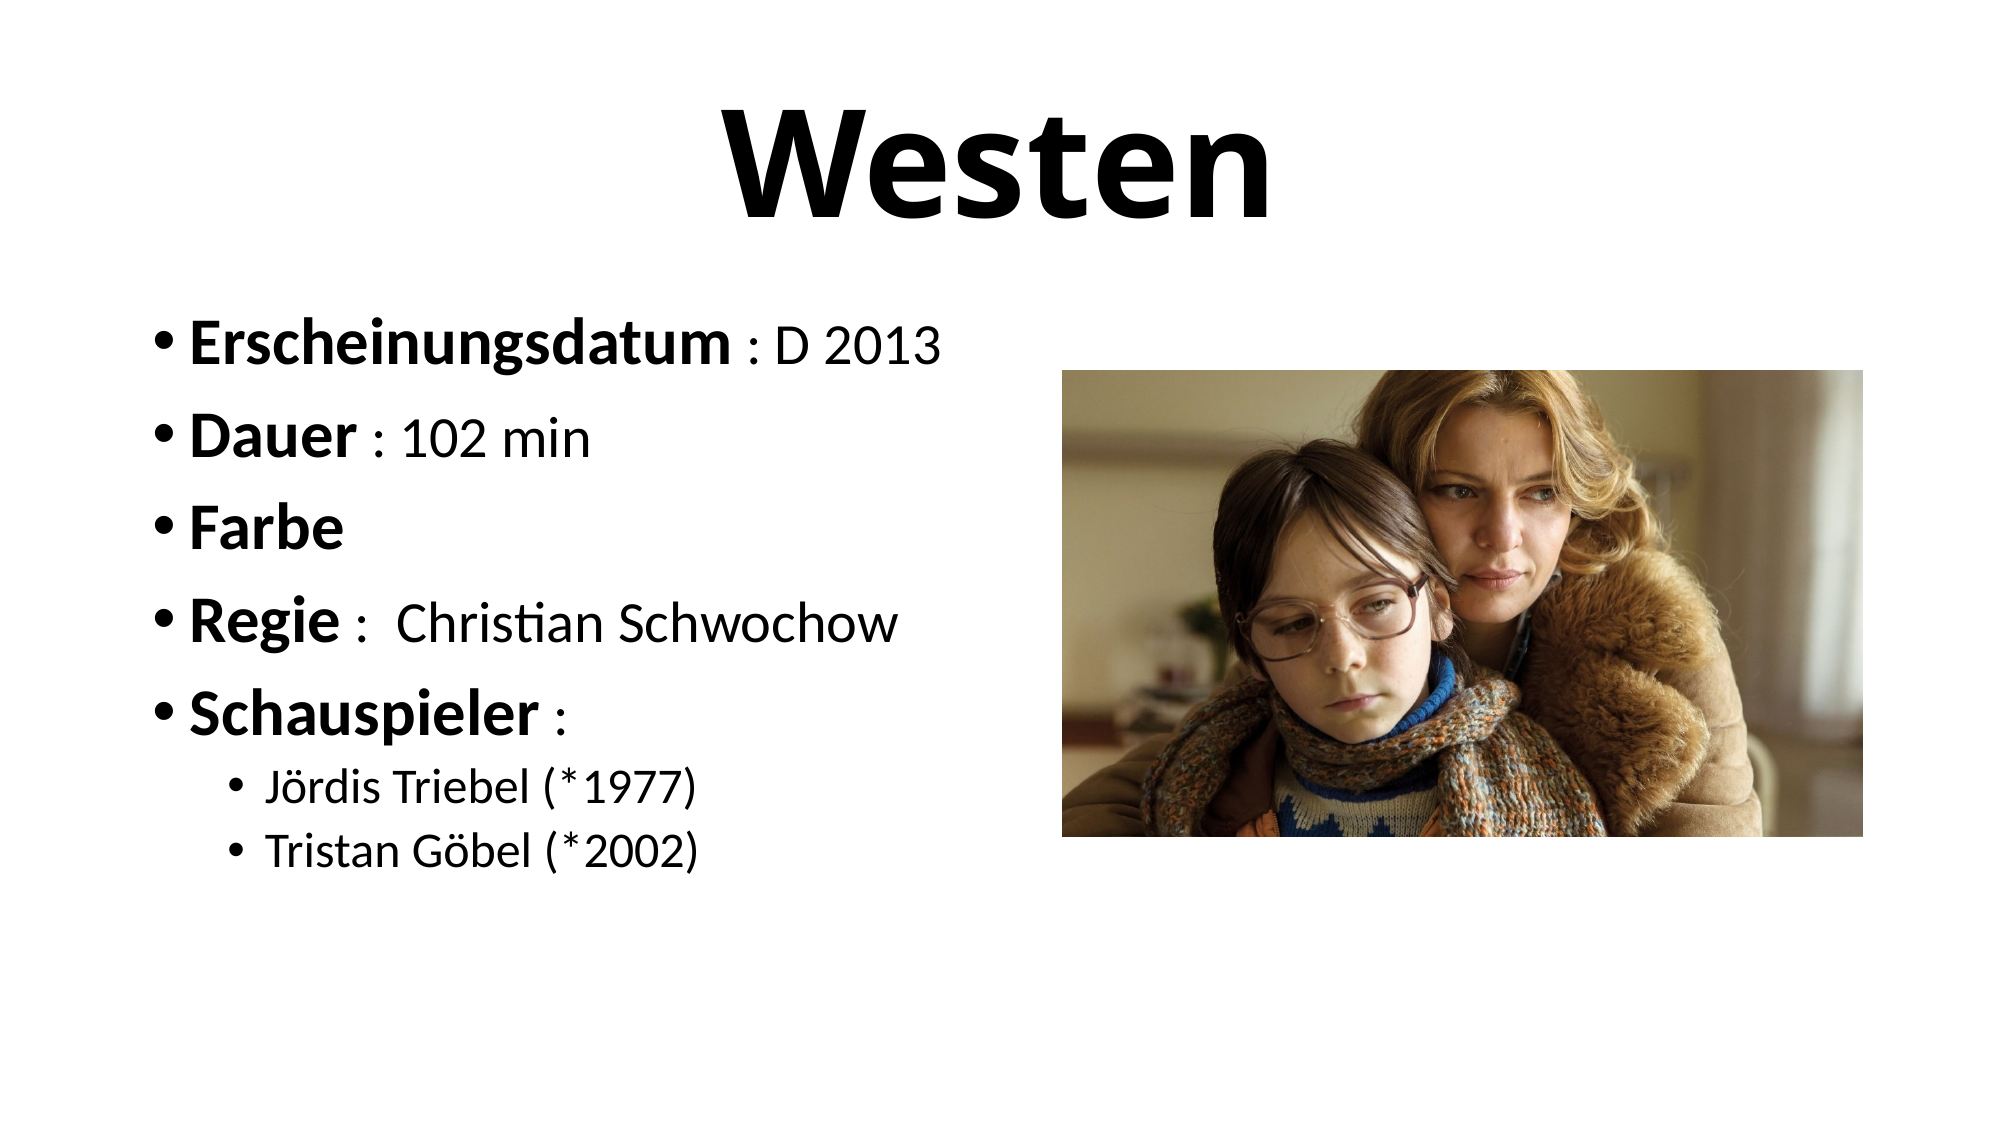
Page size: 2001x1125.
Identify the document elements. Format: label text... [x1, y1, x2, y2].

list Erscheinungsdatum : D 2013 Dauer : 102 min Farbe Regie : Christian Schwochow Schauspieler : Jördis Triebel (*1977) Tristan Göbel (*2002) [137, 299, 1863, 1014]
picture [1062, 370, 1863, 837]
title Westen [137, 59, 1863, 278]
